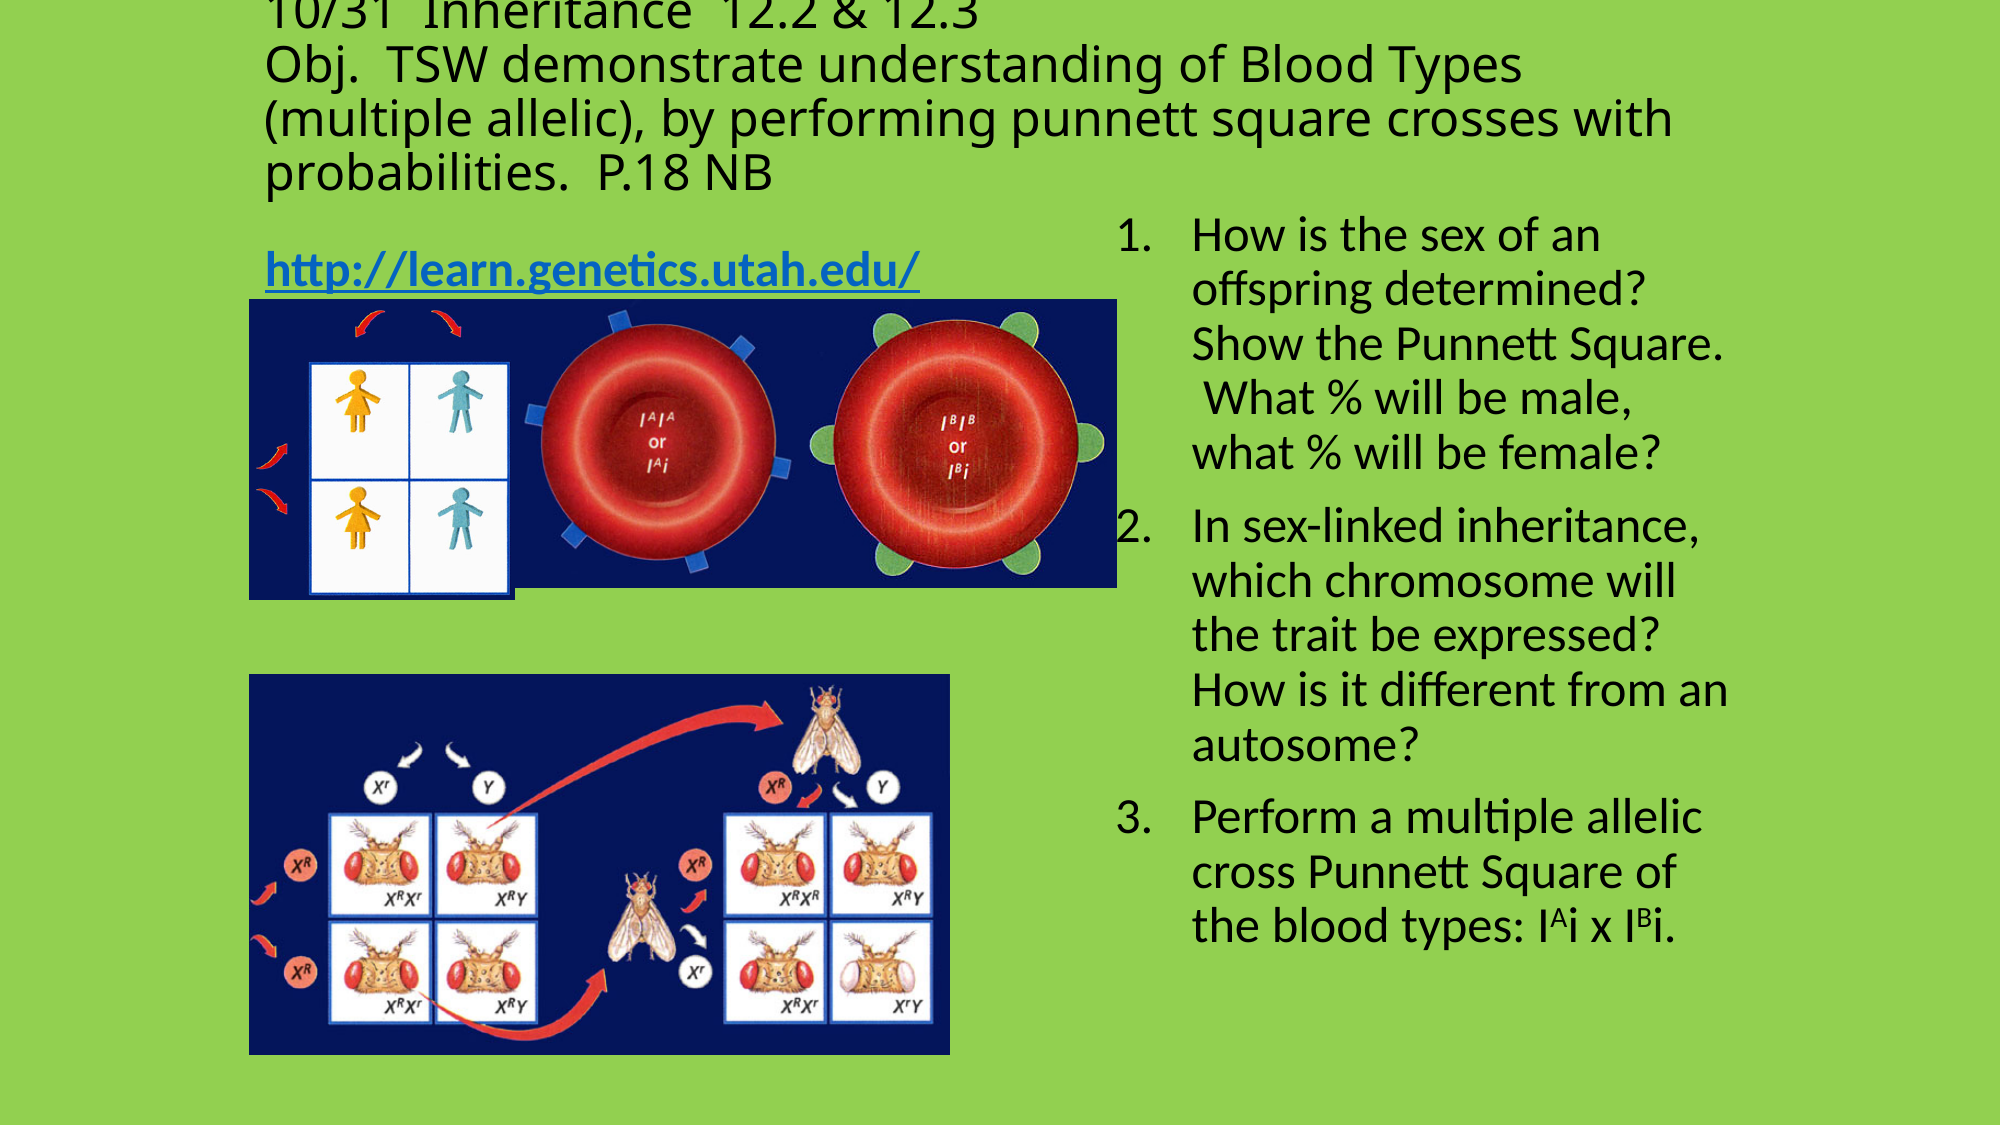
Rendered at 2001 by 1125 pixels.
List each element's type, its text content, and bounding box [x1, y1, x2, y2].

title 10/31 Inheritance 12.2 & 12.3 Obj. TSW demonstrate understanding of Blood Types (multiple allelic), by performing punnett square crosses with probabilities. P.18 NB [249, 0, 1750, 188]
list How is the sex of an offspring determined? Show the Punnett Square. What % will be male, what % will be female? In sex-linked inheritance, which chromosome will the trait be expressed? How is it different from an autosome? Perform a multiple allelic cross Punnett Square of the blood types: IAi x IBi. [1100, 200, 1750, 975]
list http://learn.genetics.utah.edu/ [249, 200, 988, 299]
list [249, 674, 950, 1055]
picture [249, 299, 1117, 600]
